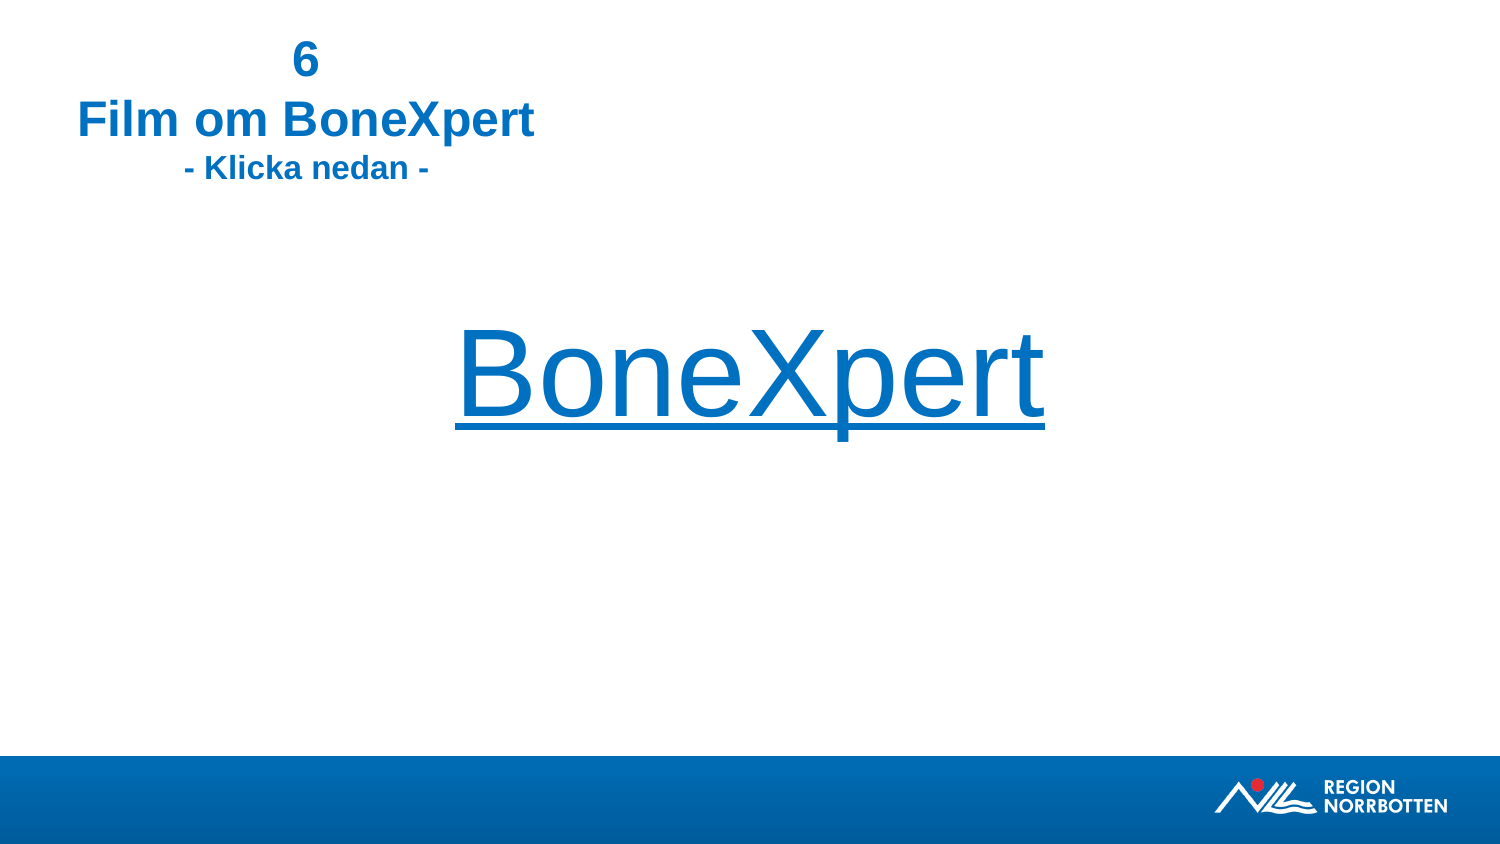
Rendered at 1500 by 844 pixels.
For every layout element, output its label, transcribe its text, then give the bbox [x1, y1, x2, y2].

picture [0, 756, 1500, 844]
title 6 Film om BoneXpert - Klicka nedan - [26, 27, 587, 194]
text_box BoneXpert [439, 284, 1061, 449]
